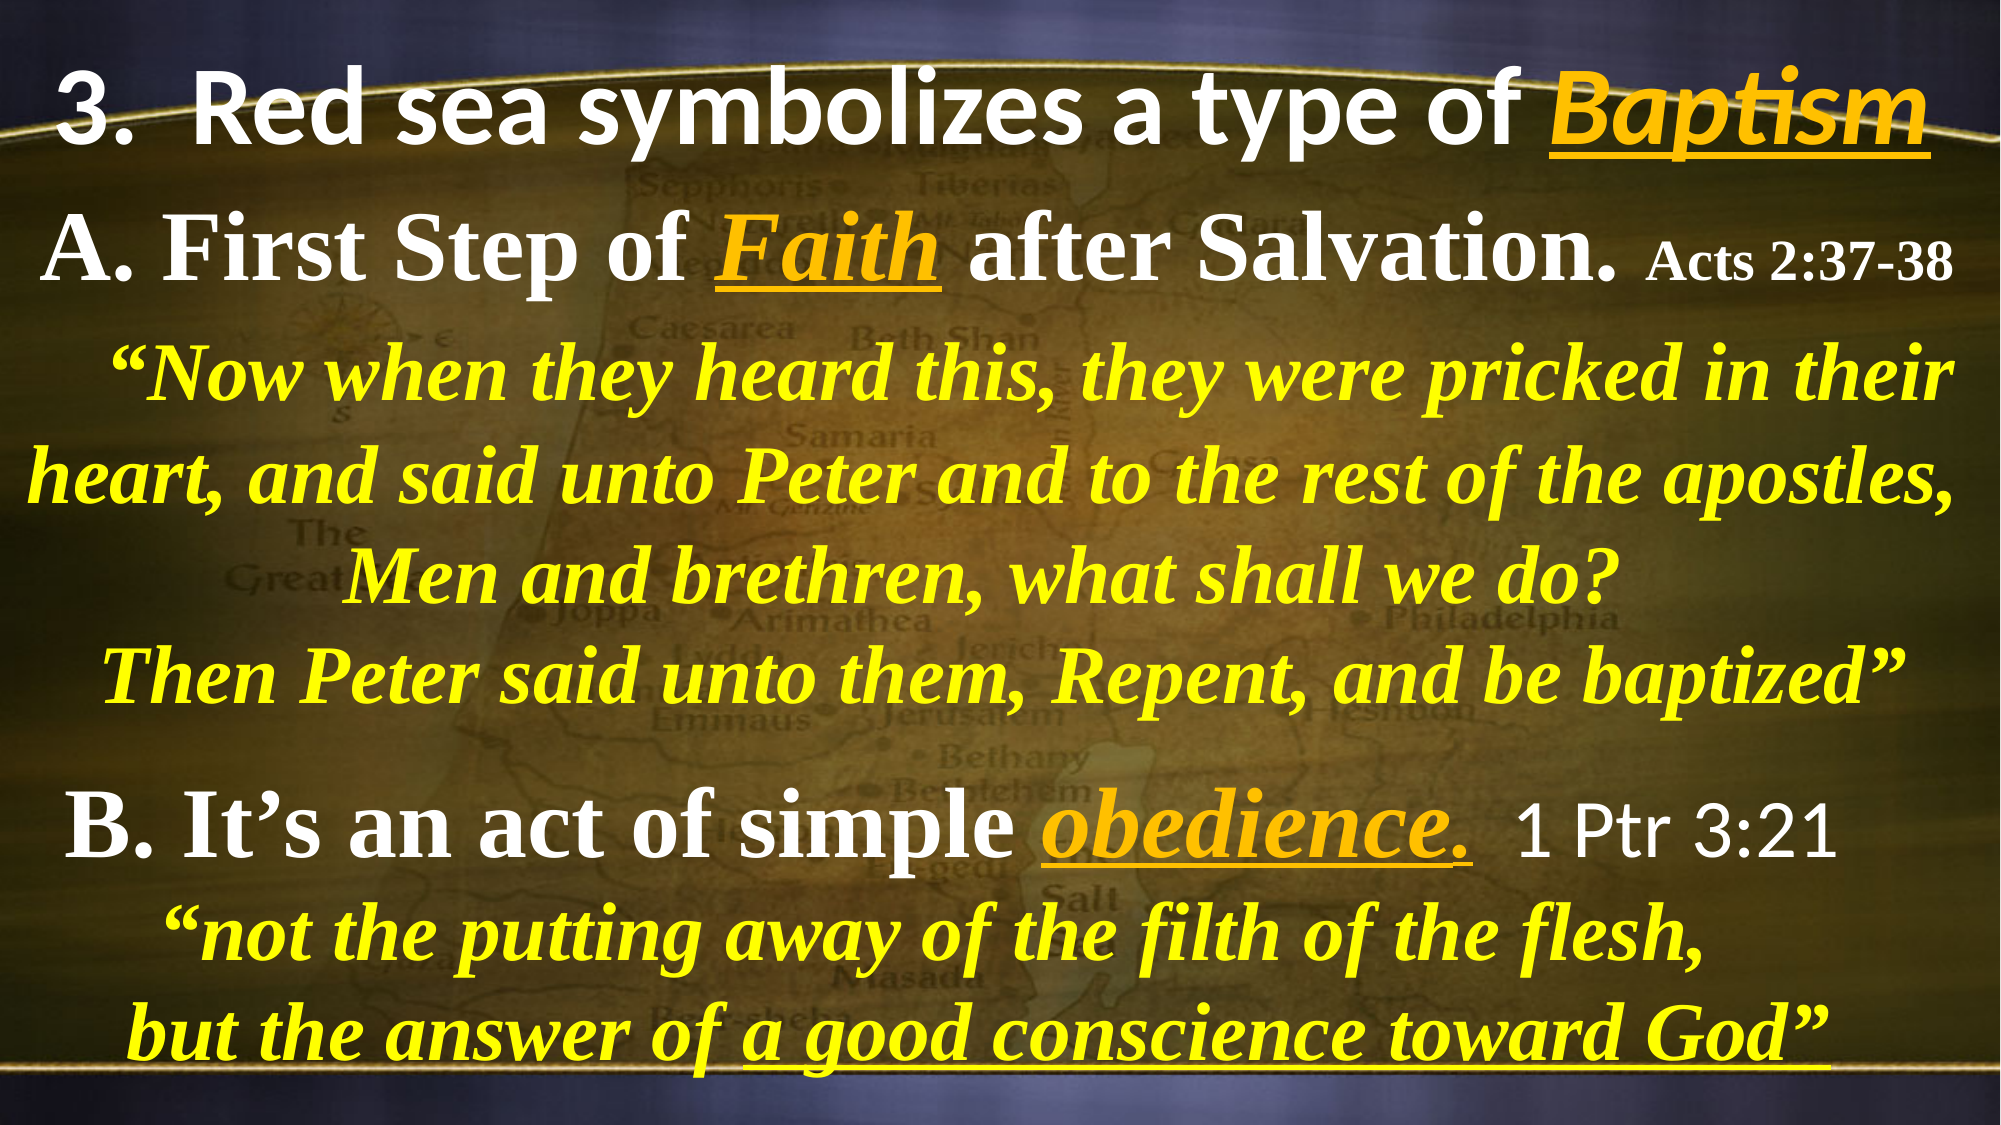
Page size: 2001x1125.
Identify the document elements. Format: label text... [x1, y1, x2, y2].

text_box A. First Step of Faith after Salvation. Acts 2:37-38 “Now when they heard this, they were pricked in their heart, and said unto Peter and to the rest of the apostles, Men and brethren, what shall we do? Then Peter said unto them, Repent, and be baptized” [0, 173, 1988, 728]
text_box B. It’s an act of simple obedience. 1 Ptr 3:21 “not the putting away of the filth of the flesh, but the answer of a good conscience toward God” [49, 750, 1988, 1085]
picture [0, 0, 2001, 1125]
text_box 3. Red sea symbolizes a type of Baptism [37, 24, 1963, 173]
